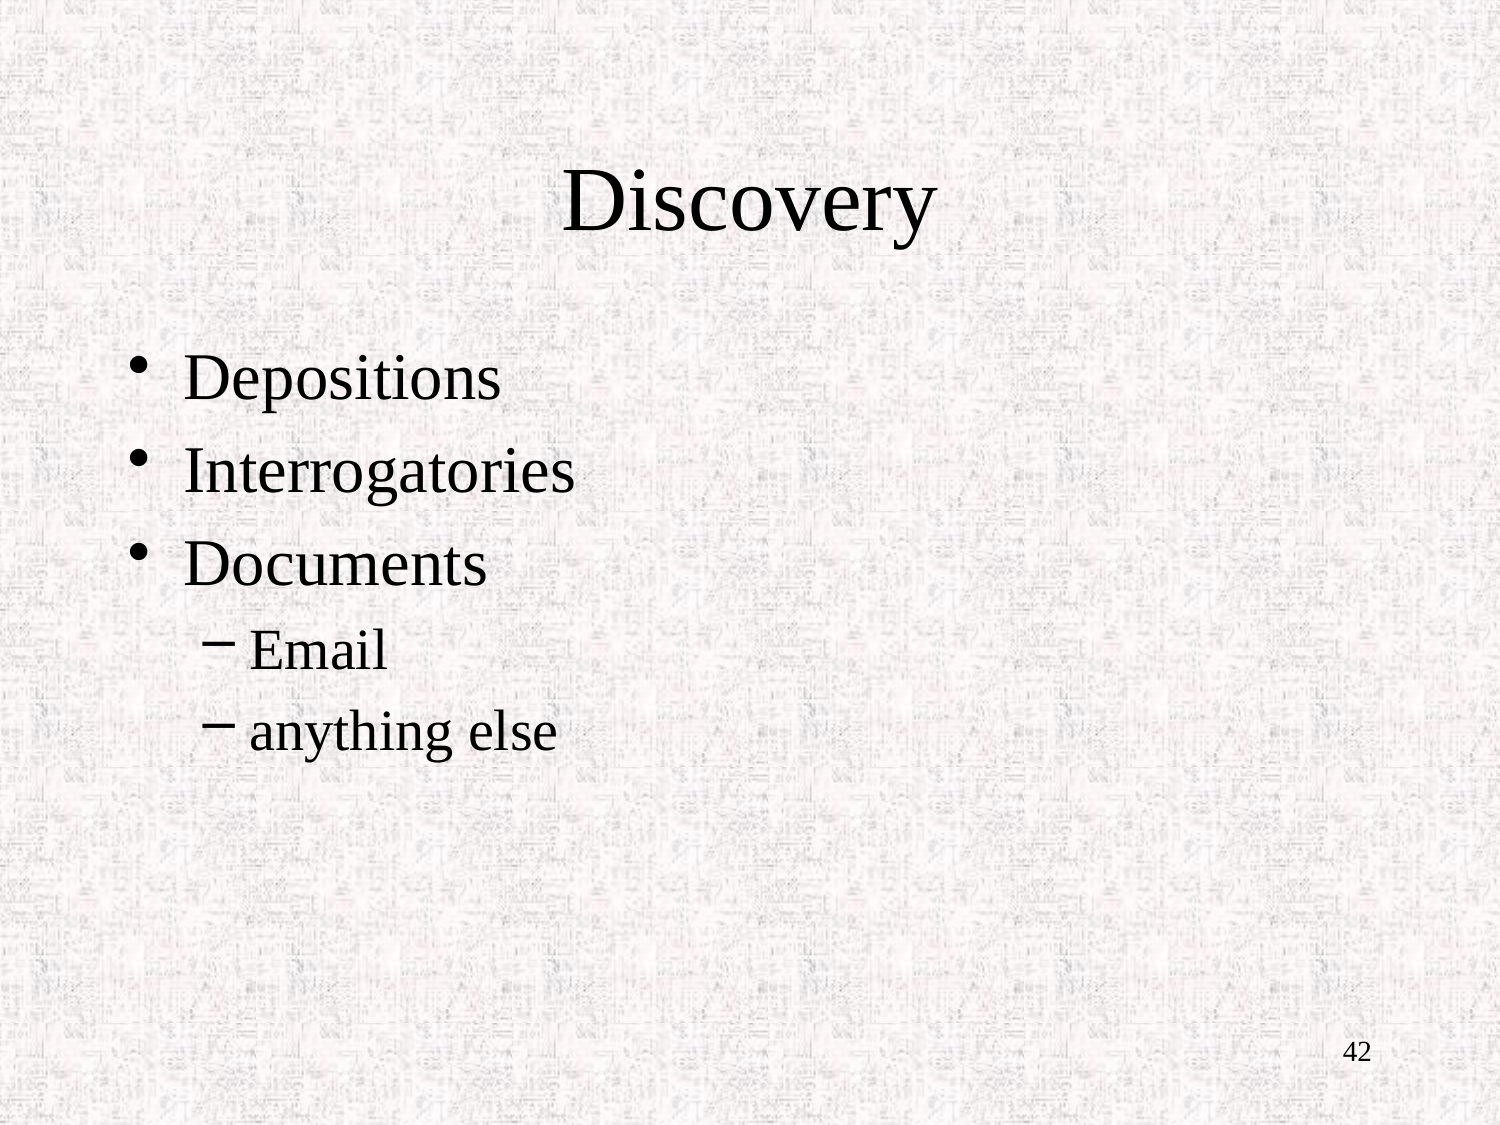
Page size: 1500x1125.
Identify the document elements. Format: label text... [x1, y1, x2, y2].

picture [0, 0, 1500, 1125]
slide_number 42 [1074, 1025, 1388, 1100]
list Depositions Interrogatories Documents Email anything else [112, 324, 1388, 1000]
title Discovery [112, 99, 1388, 288]
